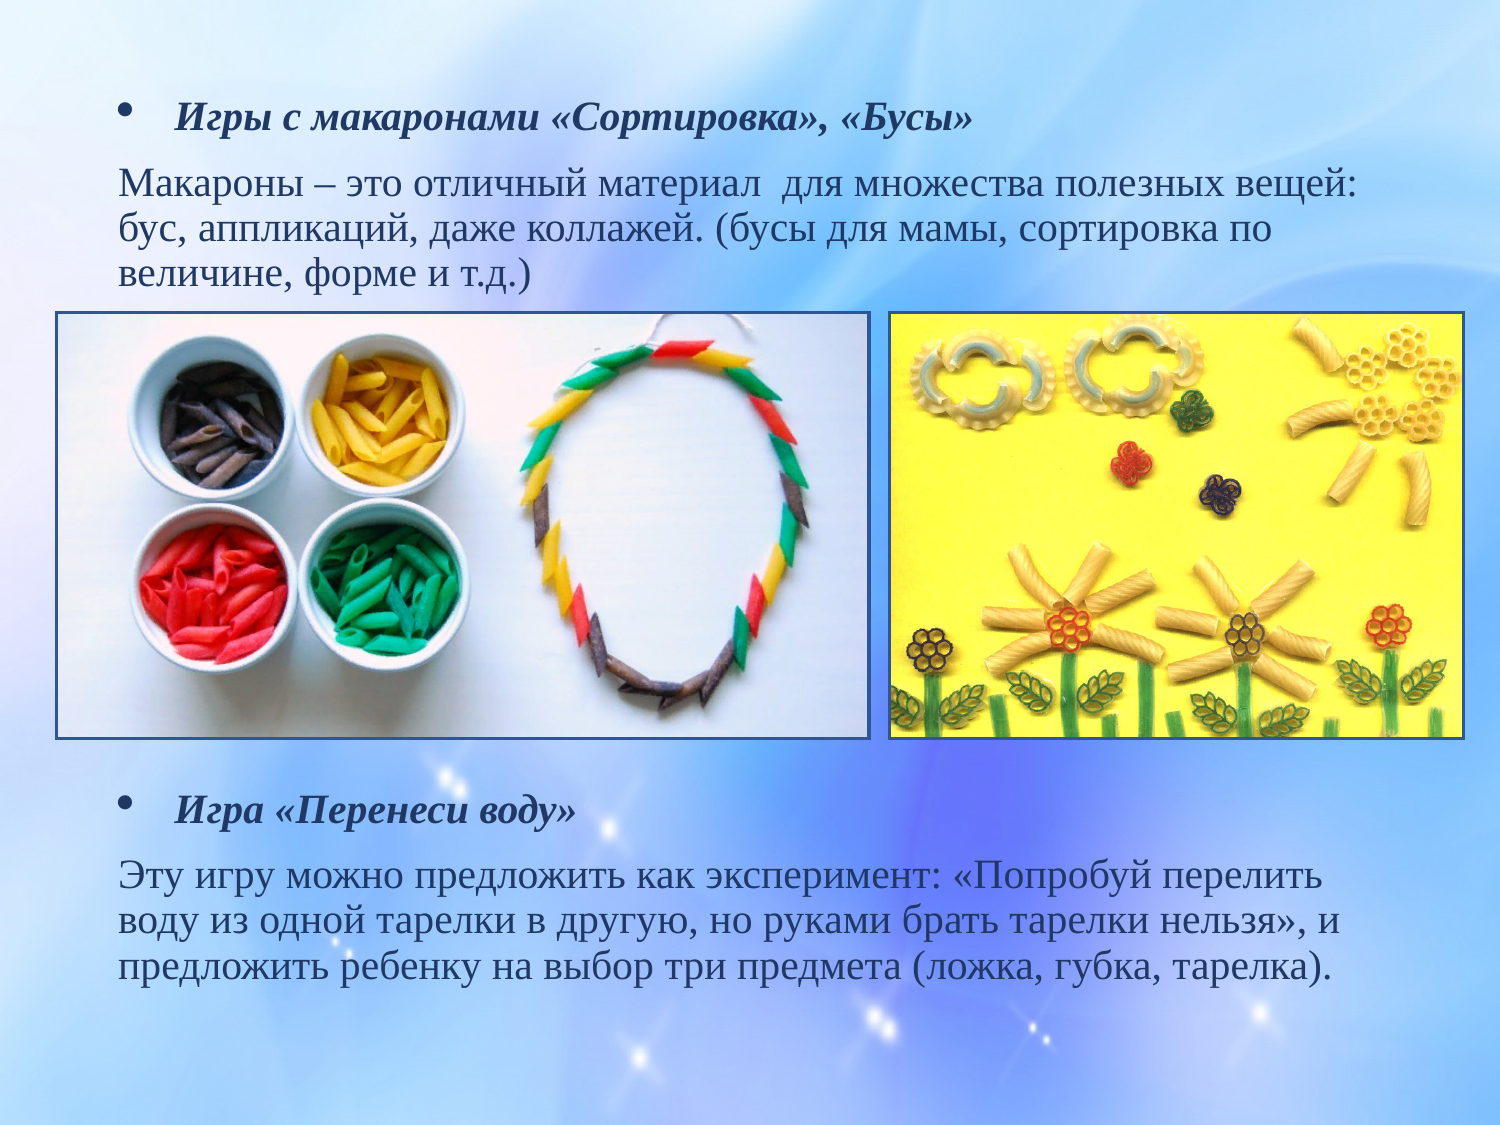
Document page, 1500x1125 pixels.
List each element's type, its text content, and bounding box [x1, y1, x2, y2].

picture [890, 314, 1462, 738]
list Игры с макаронами «Сортировка», «Бусы» Макароны – это отличный материал для множества полезных вещей: бус, аппликаций, даже коллажей. (бусы для мамы, сортировка по величине, форме и т.д.) Игра «Перенеси воду» Эту игру можно предложить как эксперимент: «Попробуй перелить воду из одной тарелки в другую, но руками брать тарелки нельзя», и предложить ребенку на выбор три предмета (ложка, губка, тарелка). [103, 87, 1397, 1048]
picture [58, 314, 868, 738]
